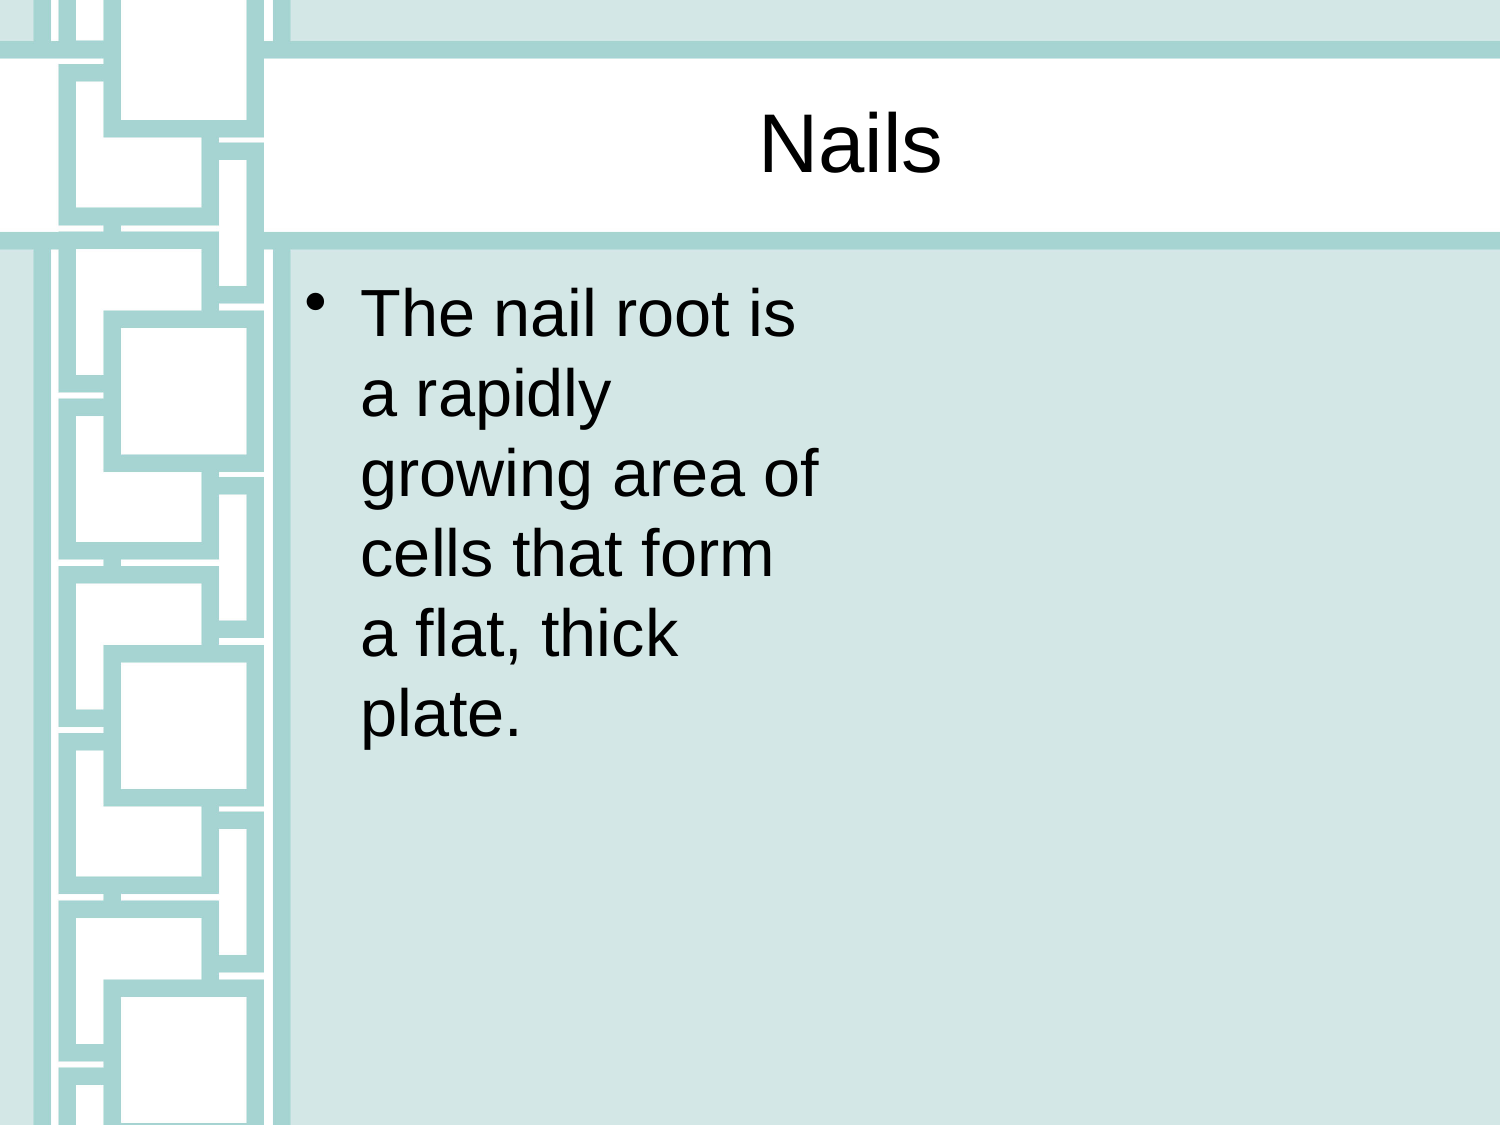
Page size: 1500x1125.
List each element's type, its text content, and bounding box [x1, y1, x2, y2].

picture [0, 0, 1500, 1125]
title Nails [277, 44, 1426, 233]
list The nail root is a rapidly growing area of cells that form a flat, thick plate. [289, 262, 845, 1006]
